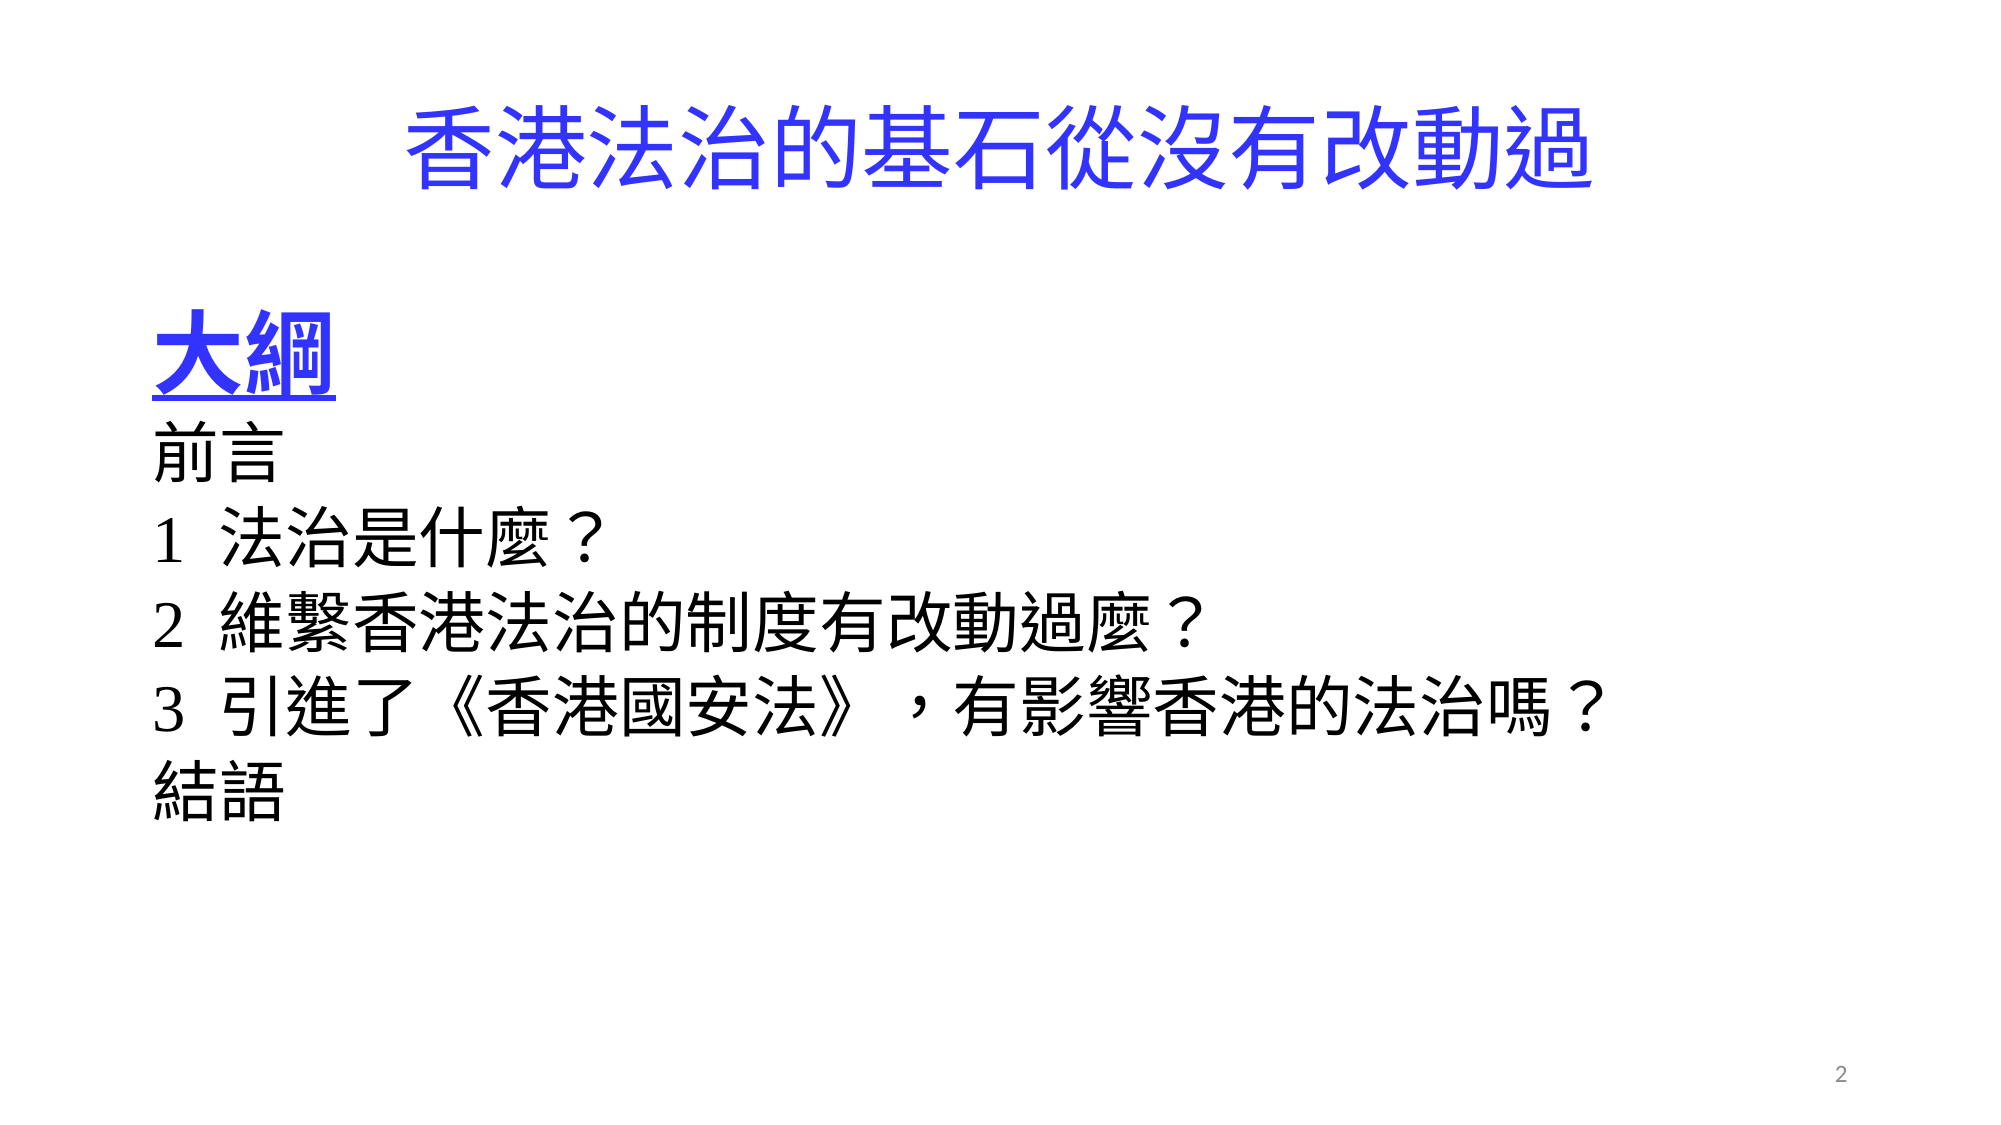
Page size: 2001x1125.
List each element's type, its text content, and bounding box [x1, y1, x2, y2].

slide_number 2 [1412, 1042, 1863, 1103]
title 香港法治的基石從沒有改動過 [137, 44, 1863, 262]
list 大綱 前言 1 法治是什麼？ 2 維繫香港法治的制度有改動過麼？ 3 引進了《香港國安法》，有影響香港的法治嗎？ 結語 [137, 301, 1863, 1015]
